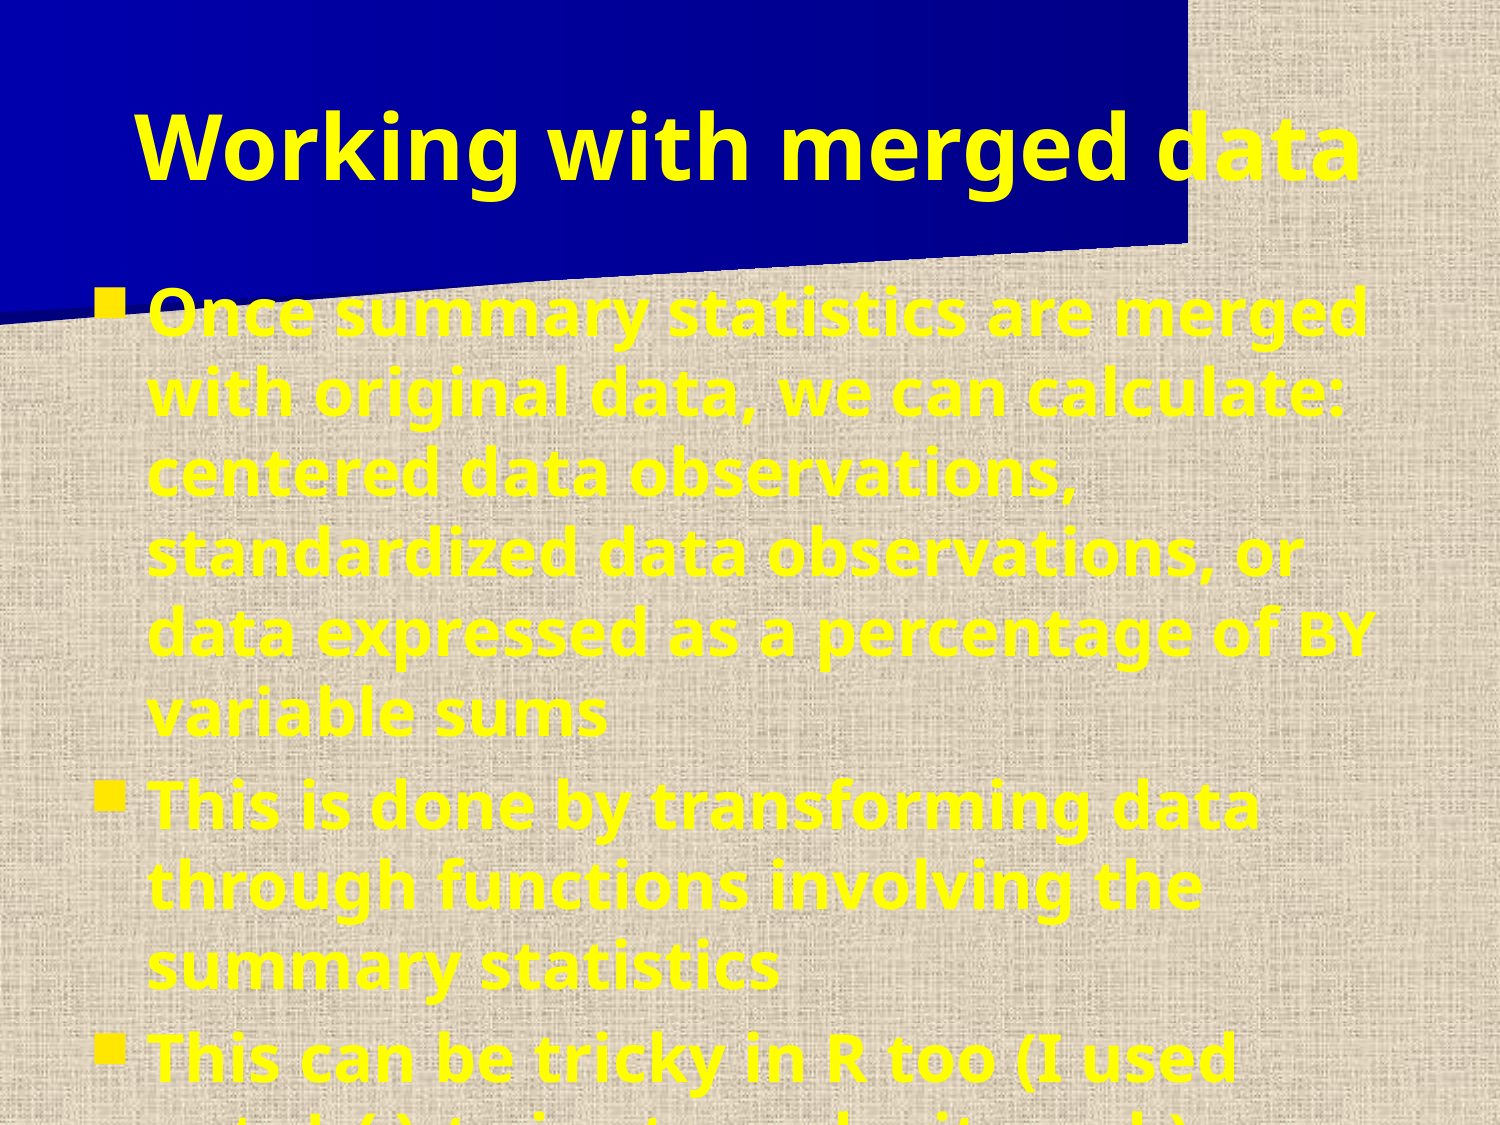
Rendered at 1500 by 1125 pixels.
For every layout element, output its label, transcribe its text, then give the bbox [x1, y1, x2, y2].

list Once summary statistics are merged with original data, we can calculate: centered data observations, standardized data observations, or data expressed as a percentage of BY variable sums This is done by transforming data through functions involving the summary statistics This can be tricky in R too (I used match() twice to make it work) [74, 262, 1426, 1001]
picture [0, 0, 1500, 1125]
title Working with merged data [74, 49, 1426, 238]
